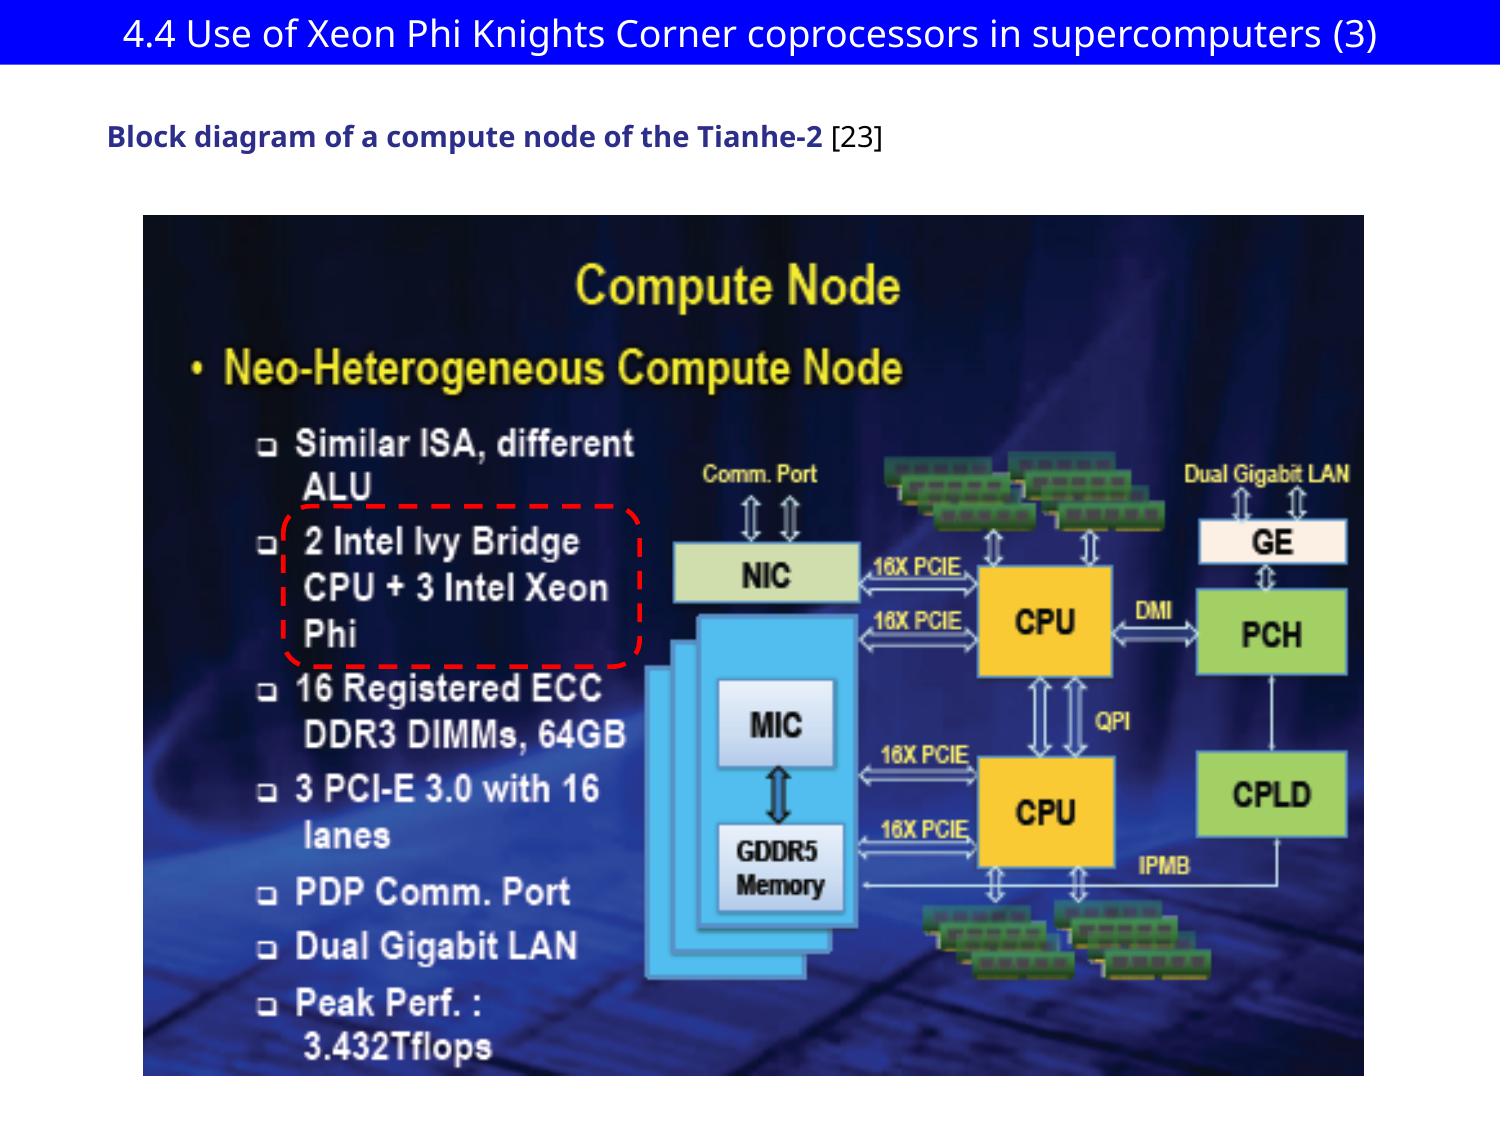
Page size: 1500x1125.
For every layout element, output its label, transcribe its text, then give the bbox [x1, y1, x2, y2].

picture [143, 215, 1365, 1076]
text_box Block diagram of a compute node of the Tianhe-2 [23] [91, 110, 899, 161]
title 4.4 Use of Xeon Phi Knights Corner coprocessors in supercomputers (3) [0, 0, 1500, 65]
